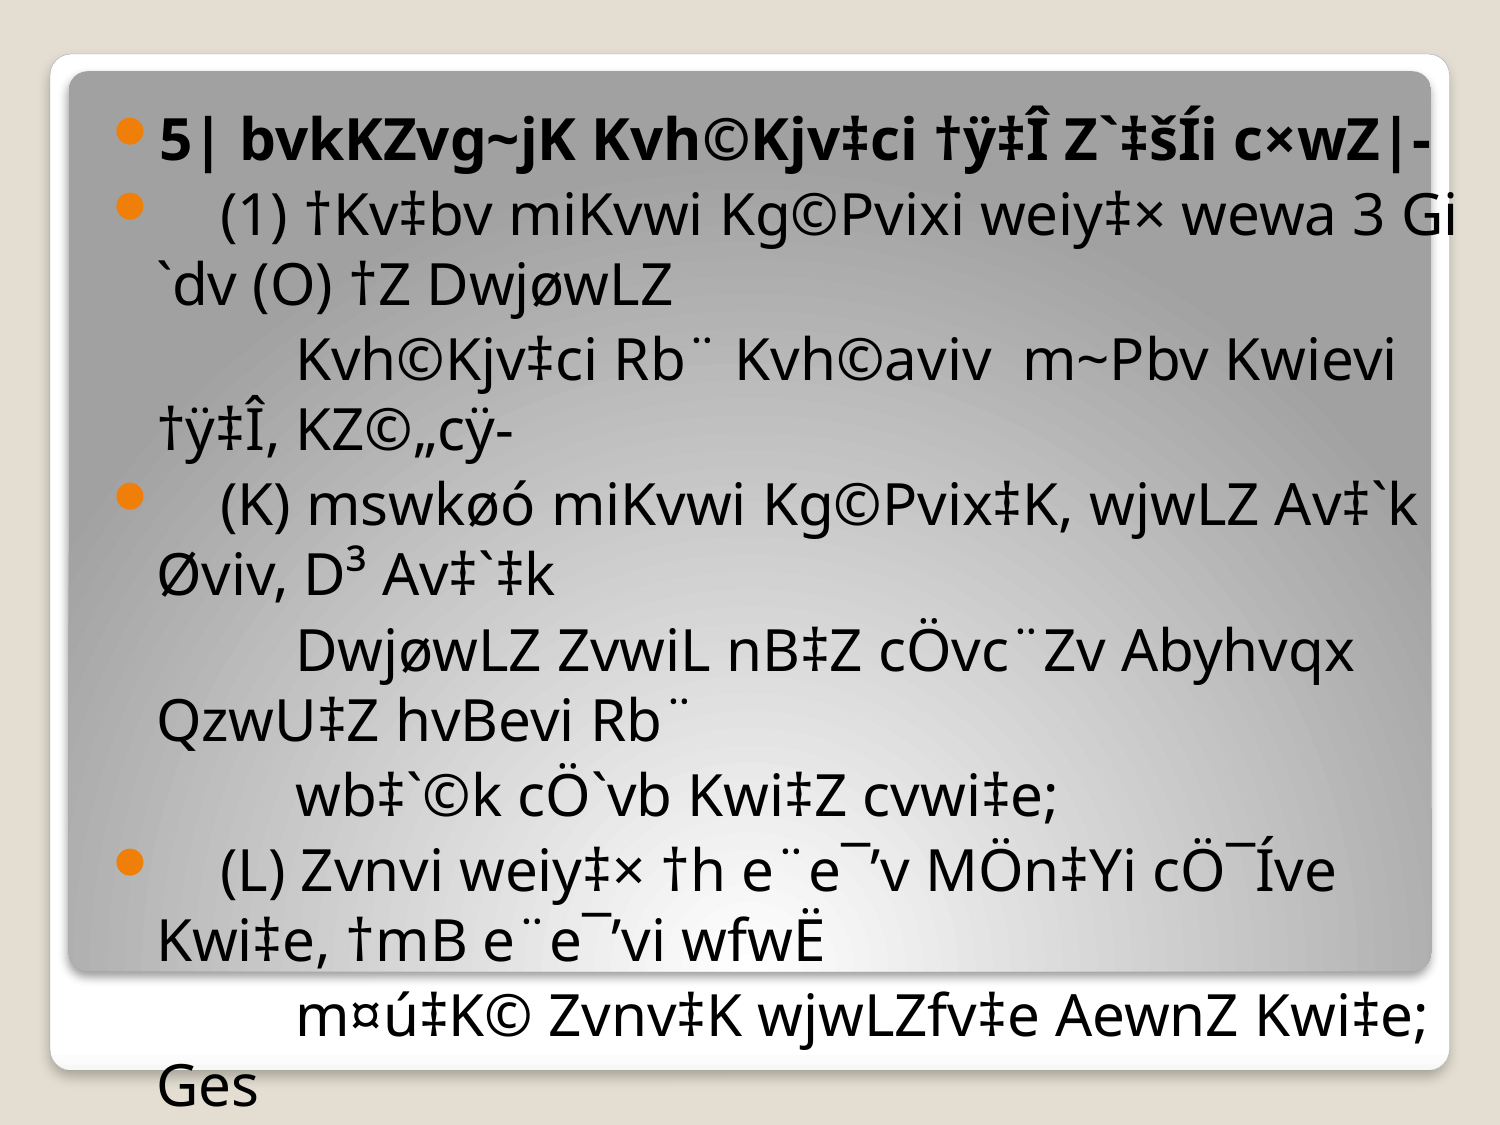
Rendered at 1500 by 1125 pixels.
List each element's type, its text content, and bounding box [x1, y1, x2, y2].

list 5| bvkKZvg~jK Kvh©Kjv‡ci †ÿ‡Î Z`‡šÍi c×wZ|- (1) †Kv‡bv miKvwi Kg©Pvixi weiy‡× wewa 3 Gi `dv (O) †Z DwjøwLZ Kvh©Kjv‡ci Rb¨ Kvh©aviv m~Pbv Kwievi †ÿ‡Î, KZ©„cÿ- (K) mswkøó miKvwi Kg©Pvix‡K, wjwLZ Av‡`k Øviv, D³ Av‡`‡k DwjøwLZ ZvwiL nB‡Z cÖvc¨Zv Abyhvqx QzwU‡Z hvBevi Rb¨ wb‡`©k cÖ`vb Kwi‡Z cvwi‡e; (L) Zvnvi weiy‡× †h e¨e¯’v MÖn‡Yi cÖ¯Íve Kwi‡e, †mB e¨e¯’vi wfwË m¤ú‡K© Zvnv‡K wjwLZfv‡e AewnZ Kwi‡e; Ges (M) Awf‡hvM Z`‡šÍi Rb¨ Dc-wewa (2) Gi Aaxb Awf‡hvM Z`‡šÍi Rb¨ MwVZ Z`šÍ KwgwUi wbKU Zvnvi weiy‡× cÖ¯ÍvweZ e¨e¯’vi wec‡ÿ KviY `k©vBevi Rb¨ Zvnv‡K hyw³msMZ my‡hvM cÖ`vb Kwi‡e : [82, 86, 1500, 1038]
